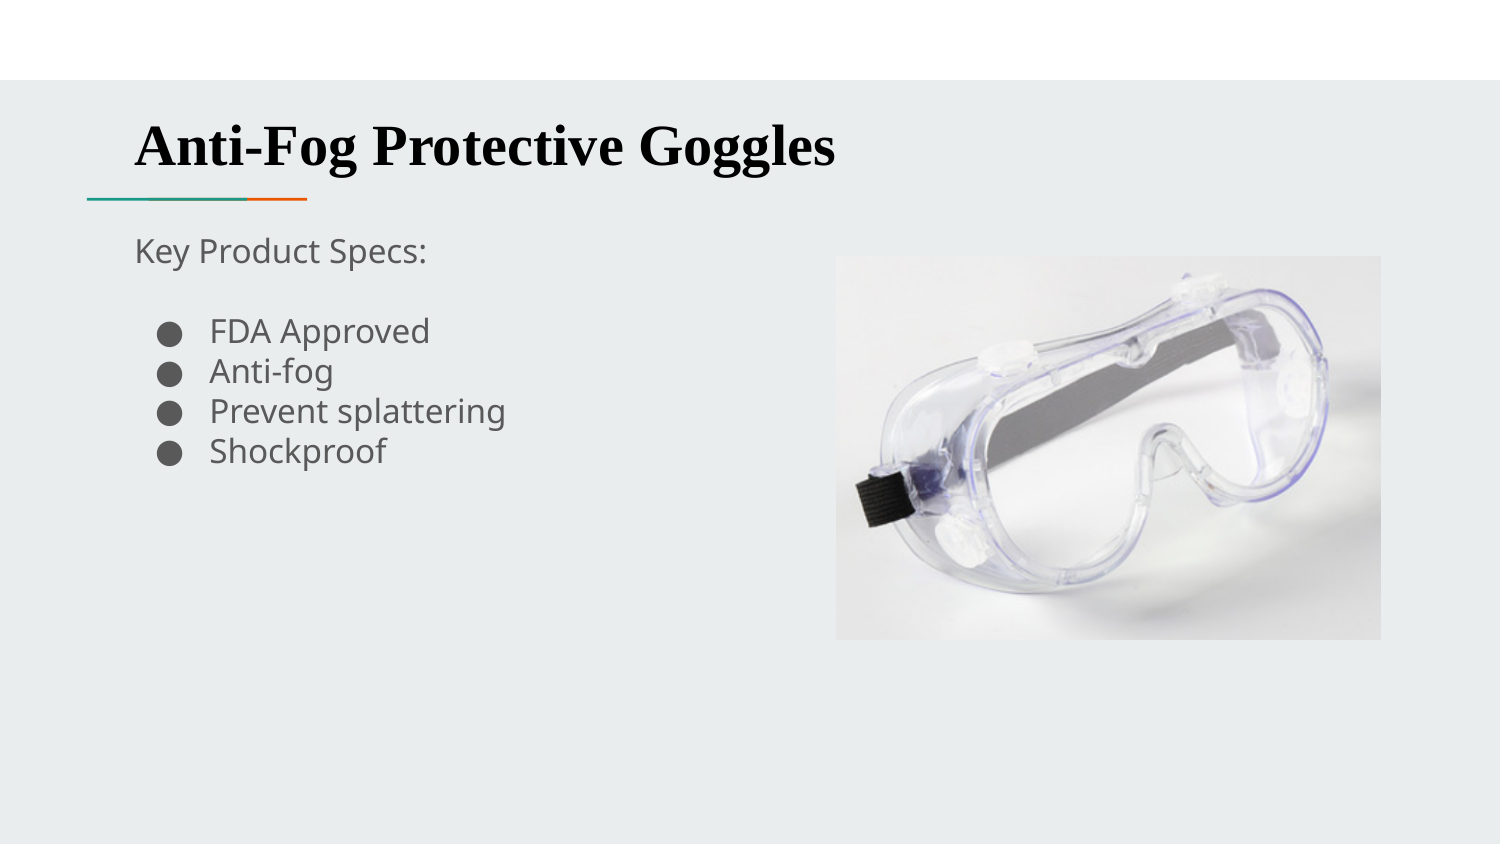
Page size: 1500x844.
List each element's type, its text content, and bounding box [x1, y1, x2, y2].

subtitle Key Product Specs: FDA Approved Anti-fog Prevent splattering Shockproof [119, 215, 773, 844]
picture [836, 256, 1381, 640]
text_box Anti-Fog Protective Goggles [119, 92, 1381, 187]
